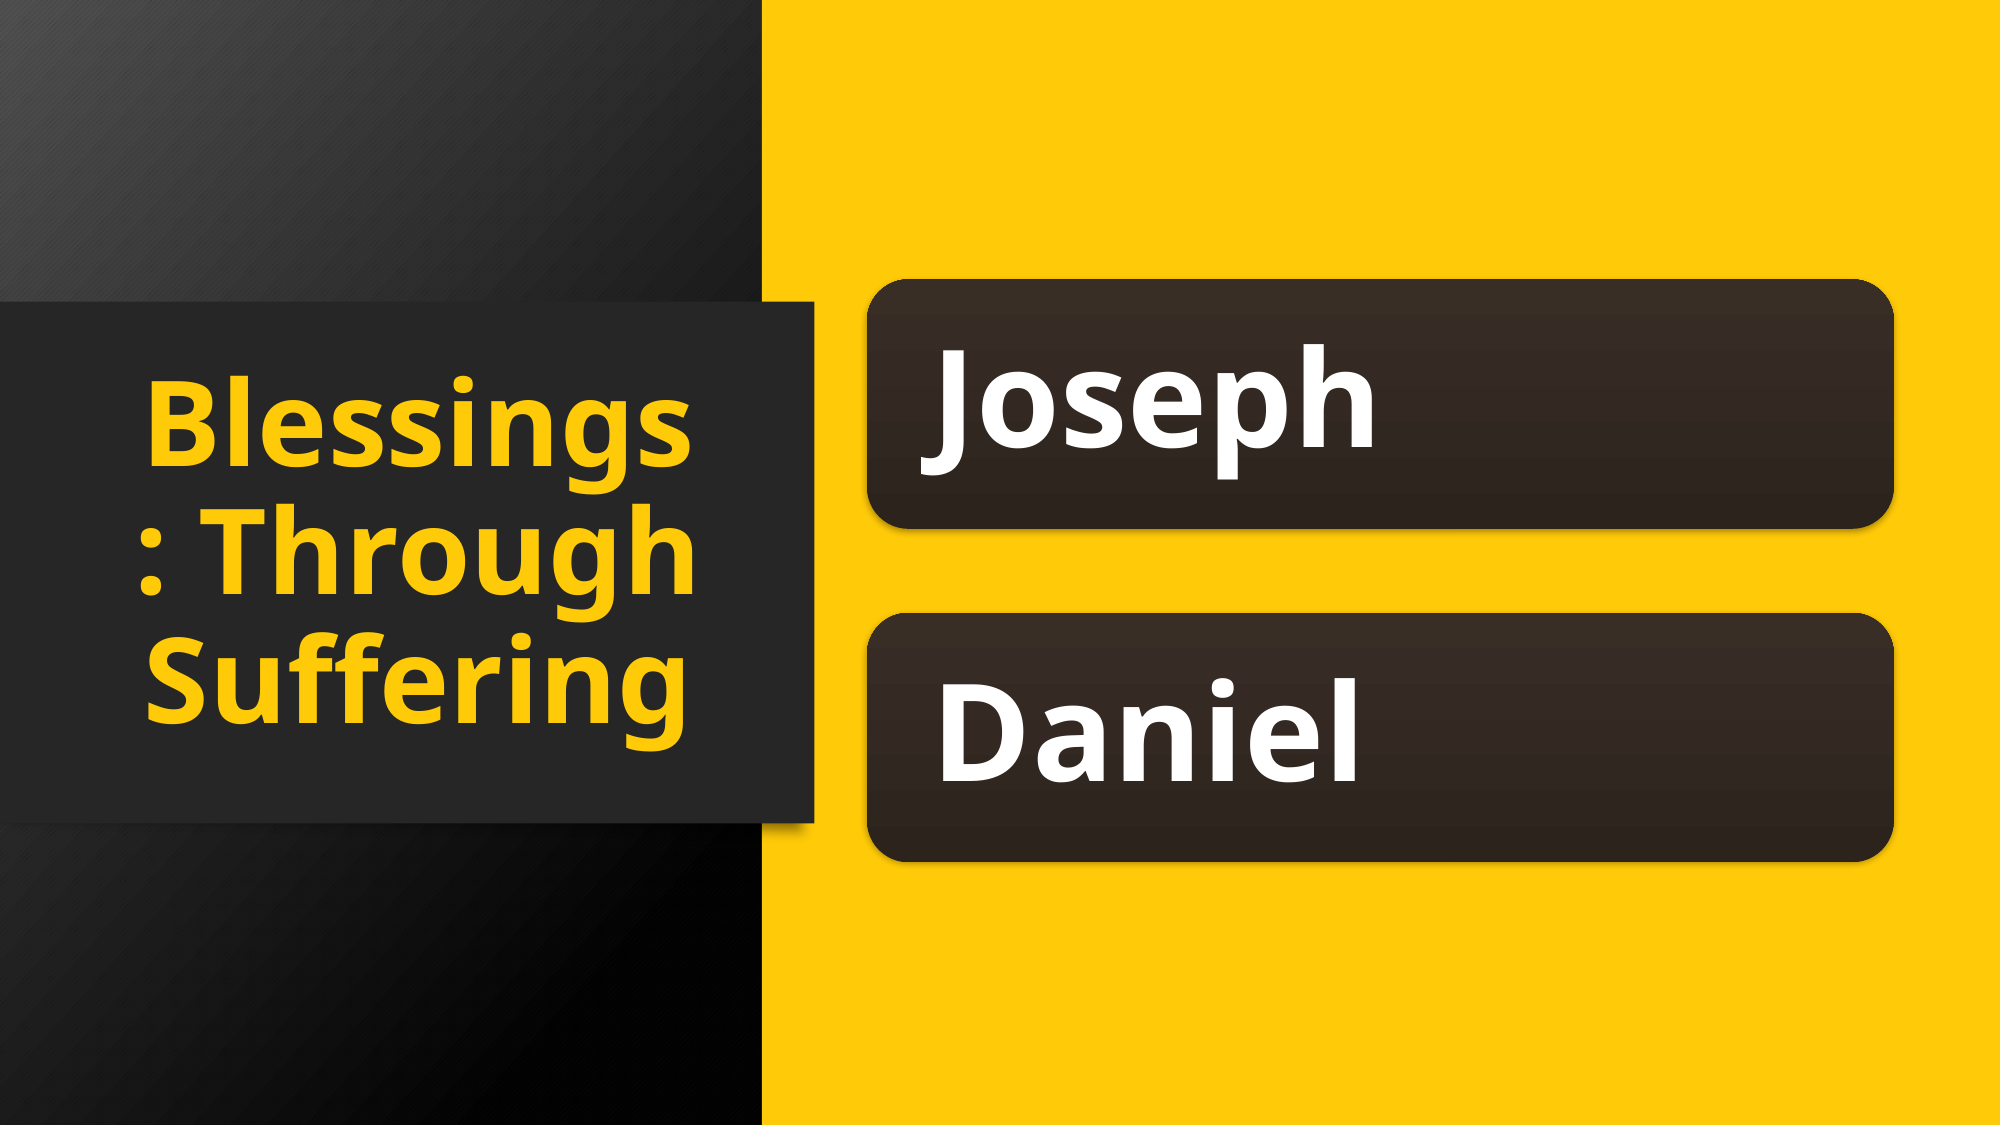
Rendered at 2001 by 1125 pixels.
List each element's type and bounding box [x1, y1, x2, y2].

picture [0, 0, 2000, 1125]
list [866, 104, 1895, 1021]
